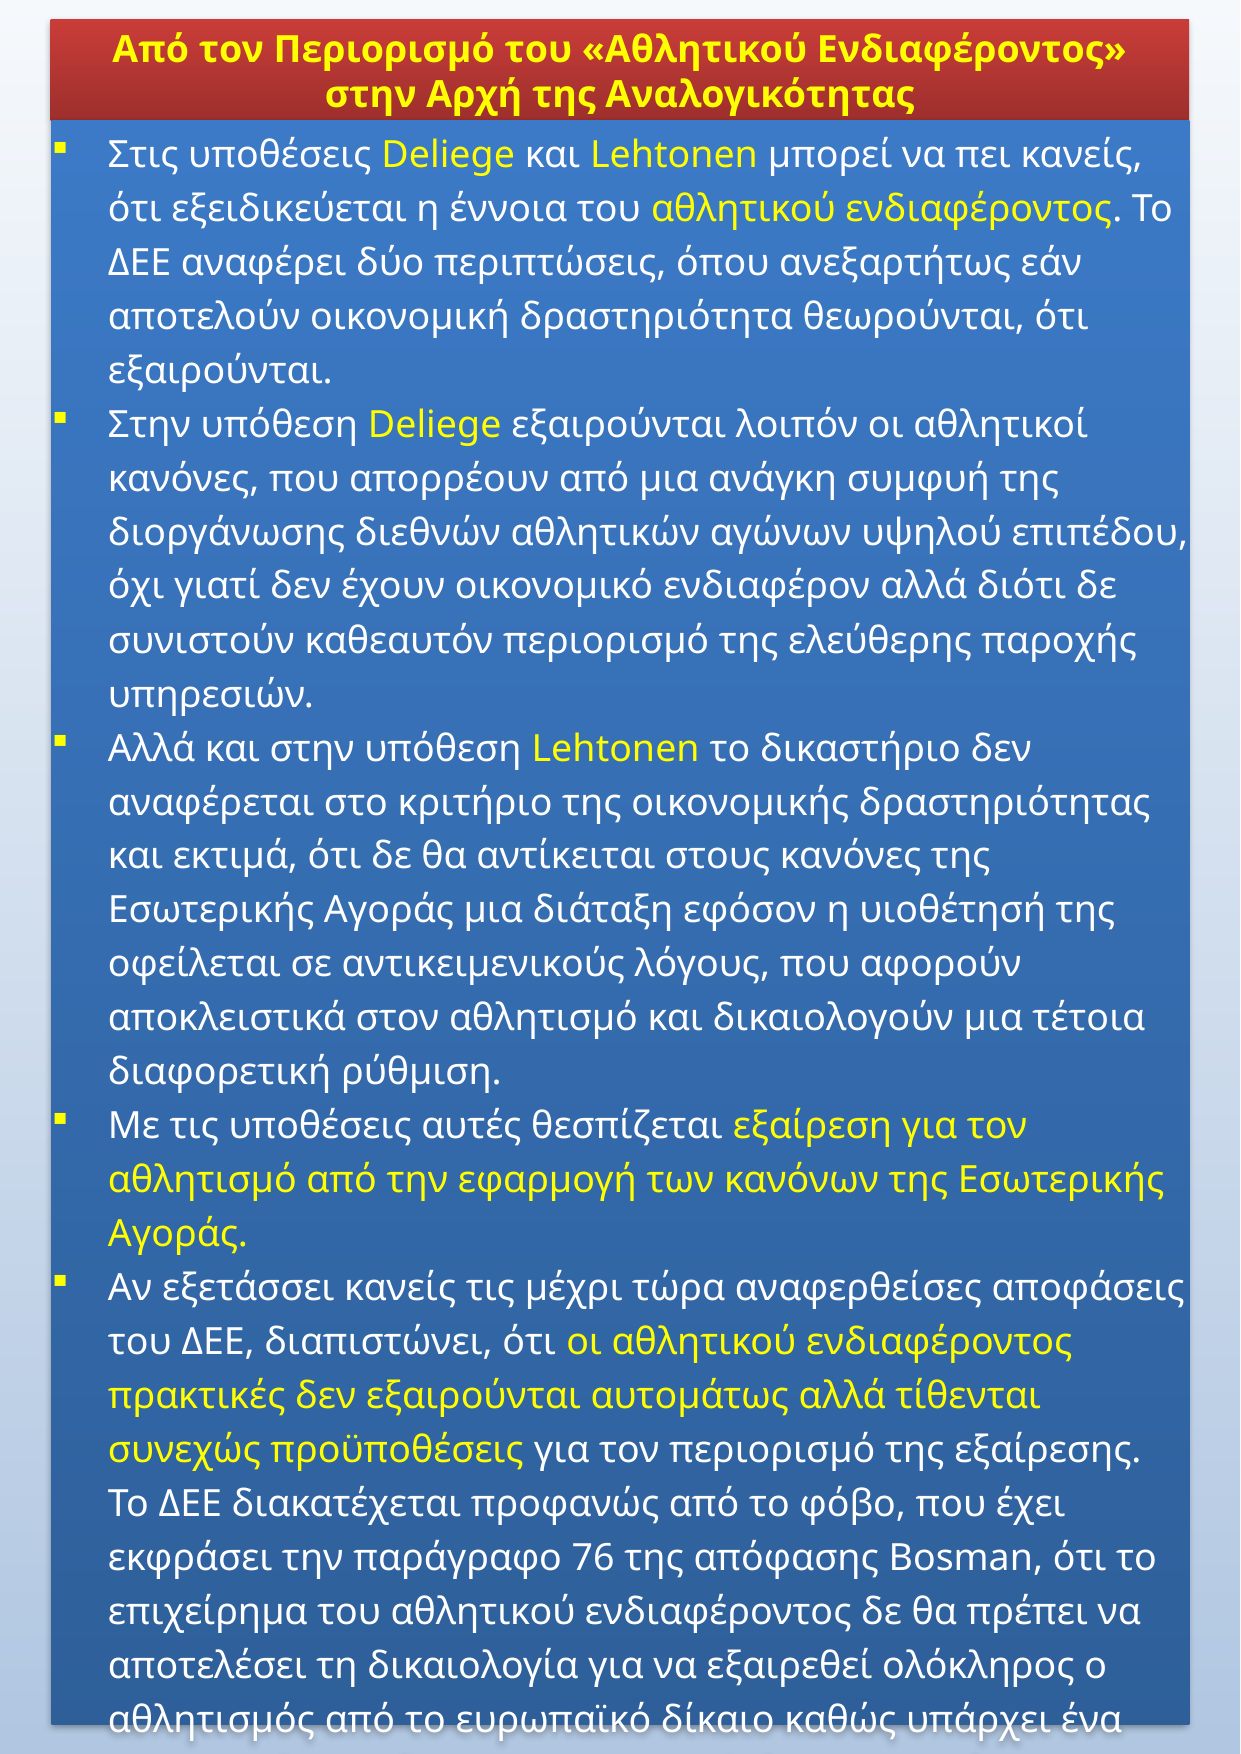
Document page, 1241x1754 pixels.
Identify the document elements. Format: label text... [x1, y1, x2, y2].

text_box Από τον Περιορισμό του «Αθλητικού Ενδιαφέροντος» στην Αρχή της Αναλογικότητας [50, 19, 1190, 119]
text_box Στις υποθέσεις Deliege και Lehtonen μπορεί να πει κανείς, ότι εξειδικεύεται η έννοια του αθλητικού ενδιαφέροντος. Το ΔΕΕ αναφέρει δύο περιπτώσεις, όπου ανεξαρτήτως εάν αποτελούν οικονομική δραστηριότητα θεωρούνται, ότι εξαιρούνται. Στην υπόθεση Deliege εξαιρούνται λοιπόν οι αθλητικοί κανόνες, που απορρέουν από μια ανάγκη συμφυή της διοργάνωσης διεθνών αθλητικών αγώνων υψηλού επιπέδου, όχι γιατί δεν έχουν οικονομικό ενδιαφέρον αλλά διότι δε συνιστούν καθεαυτόν περιορισμό της ελεύθερης παροχής υπηρεσιών. Αλλά και στην υπόθεση Lehtonen το δικαστήριο δεν αναφέρεται στο κριτήριο της οικονομικής δραστηριότητας και εκτιμά, ότι δε θα αντίκειται στους κανόνες της Εσωτερικής Αγοράς μια διάταξη εφόσον η υιοθέτησή της οφείλεται σε αντικειμενικούς λόγους, που αφορούν αποκλειστικά στον αθλητισμό και δικαιολογούν μια τέτοια διαφορετική ρύθμιση. Με τις υποθέσεις αυτές θεσπίζεται εξαίρεση για τον αθλητισμό από την εφαρμογή των κανόνων της Εσωτερικής Αγοράς. Αν εξετάσσει κανείς τις μέχρι τώρα αναφερθείσες αποφάσεις του ΔΕΕ, διαπιστώνει, ότι οι αθλητικού ενδιαφέροντος πρακτικές δεν εξαιρούνται αυτομάτως αλλά τίθενται συνεχώς προϋποθέσεις για τον περιορισμό της εξαίρεσης. Το ΔΕΕ διακατέχεται προφανώς από το φόβο, που έχει εκφράσει την παράγραφο 76 της απόφασης Bosman, ότι το επιχείρημα του αθλητικού ενδιαφέροντος δε θα πρέπει να αποτελέσει τη δικαιολογία για να εξαιρεθεί ολόκληρος ο αθλητισμός από το ευρωπαϊκό δίκαιο καθώς υπάρχει ένα σημαντικό κομμάτι του, που αποτελεί οικονομική δραστηριότητα. [51, 120, 1190, 1725]
